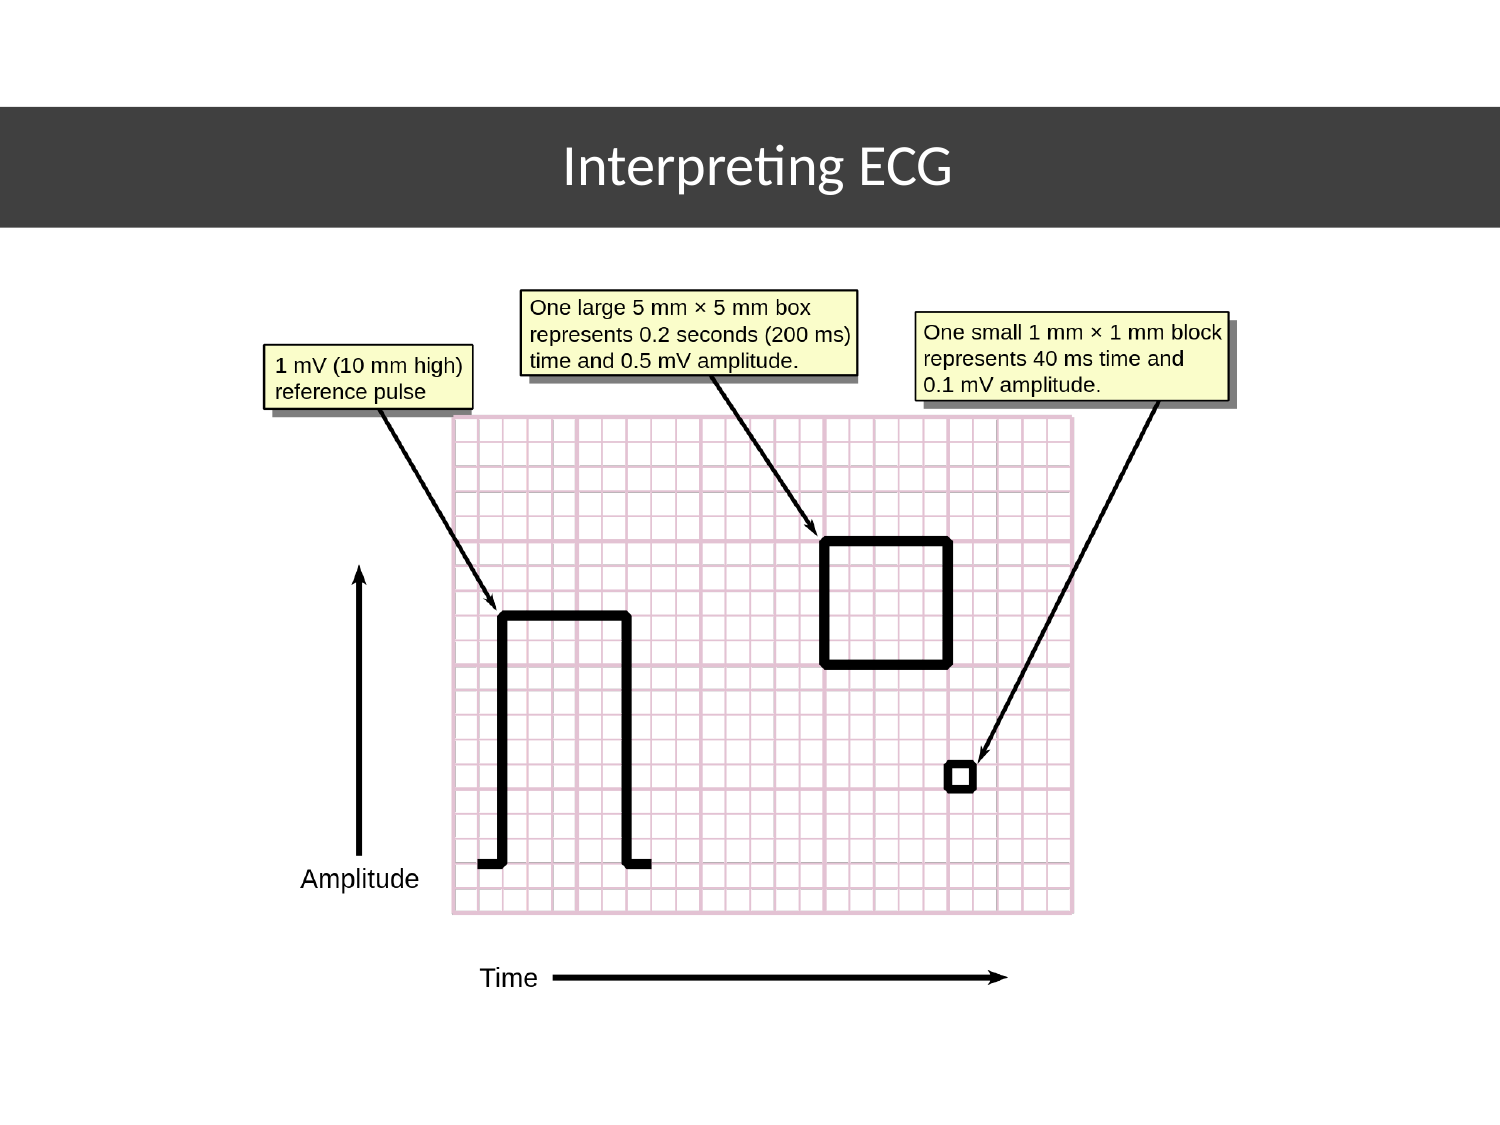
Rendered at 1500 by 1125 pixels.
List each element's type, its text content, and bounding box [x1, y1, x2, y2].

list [256, 274, 1244, 996]
text_box [0, 105, 1500, 230]
title Interpreting ECG [68, 105, 1448, 228]
